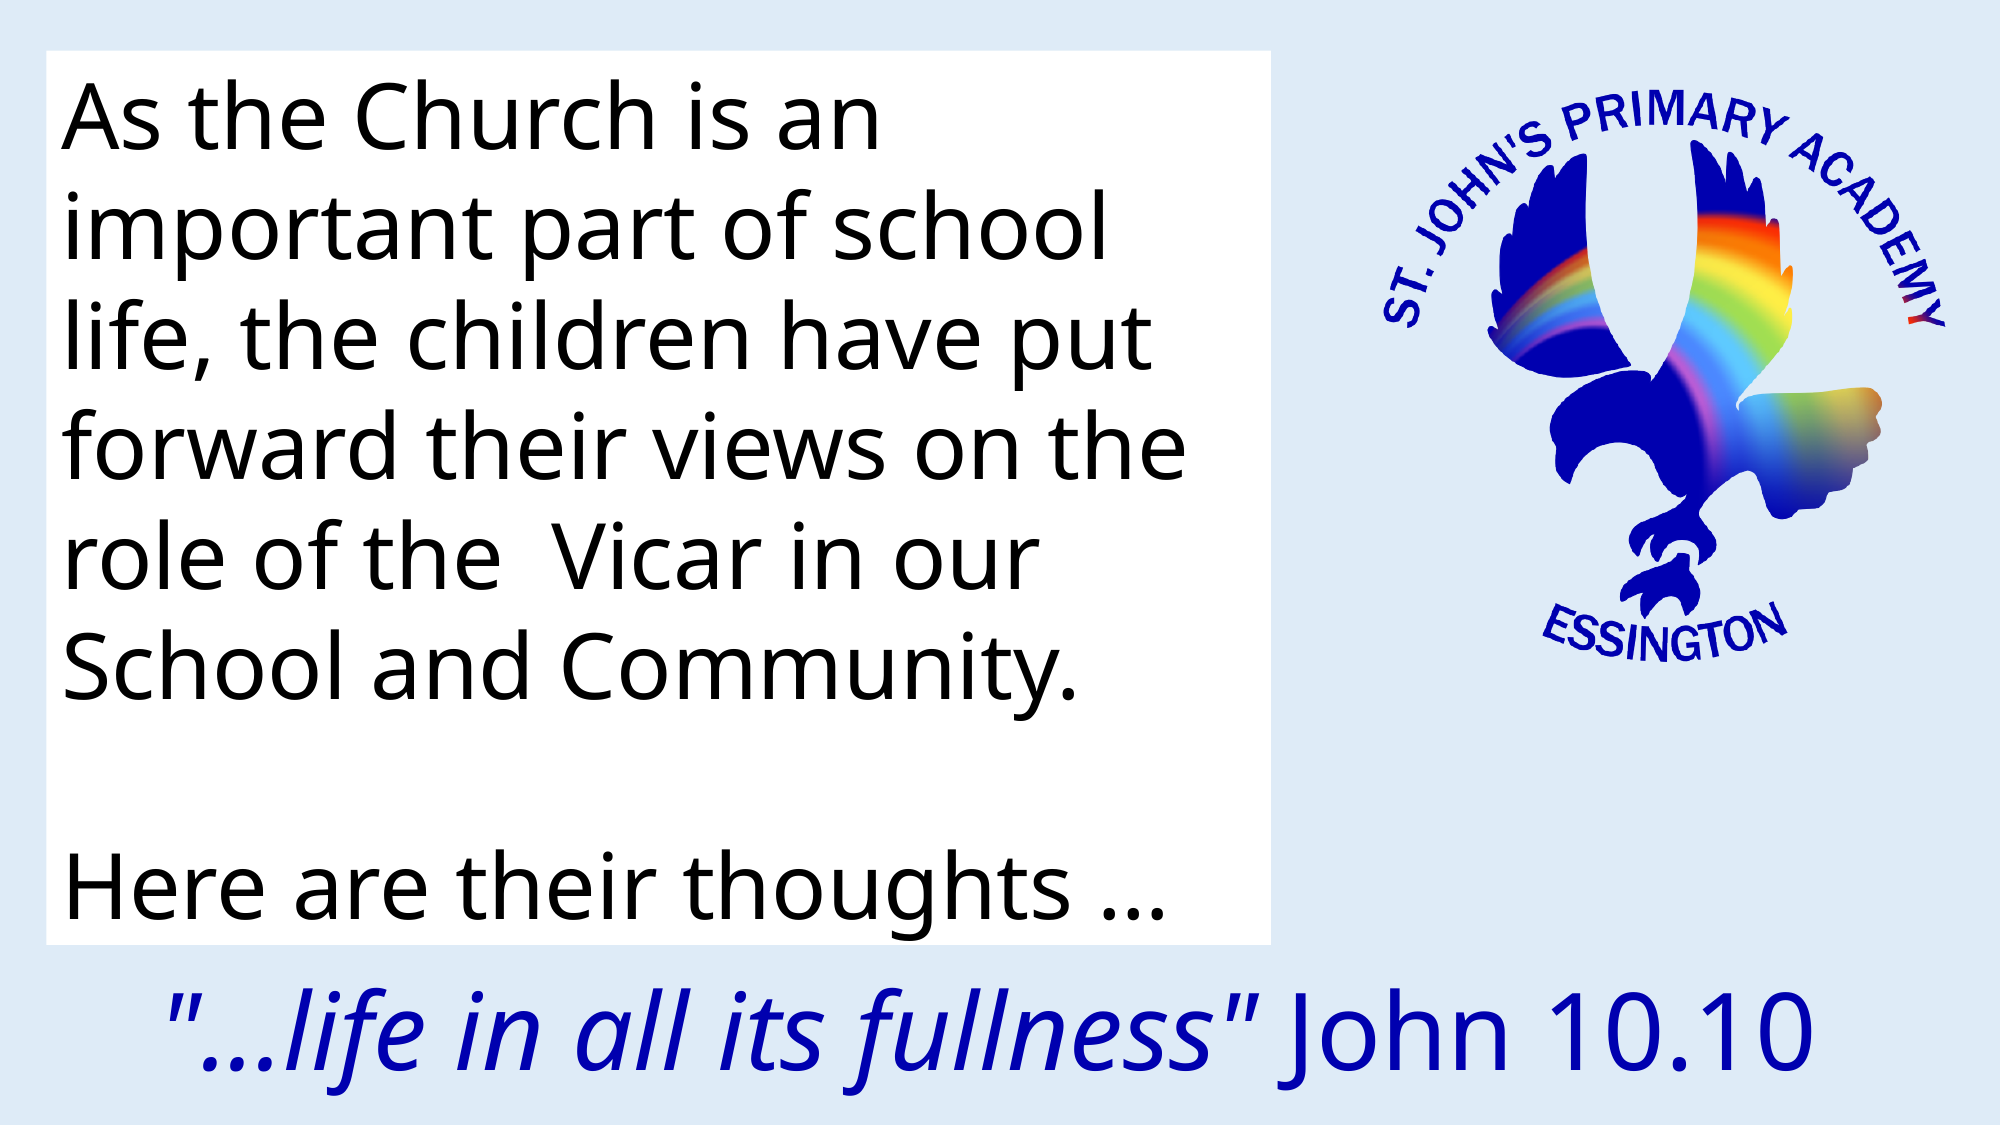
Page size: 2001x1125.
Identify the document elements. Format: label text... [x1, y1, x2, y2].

text_box "...life in all its fullness" John 10.10 [46, 883, 1958, 1101]
text_box As the Church is an important part of school life, the children have put forward their views on the role of the Vicar in our School and Community. Here are their thoughts … [46, 50, 1271, 945]
picture [1368, 76, 1958, 673]
